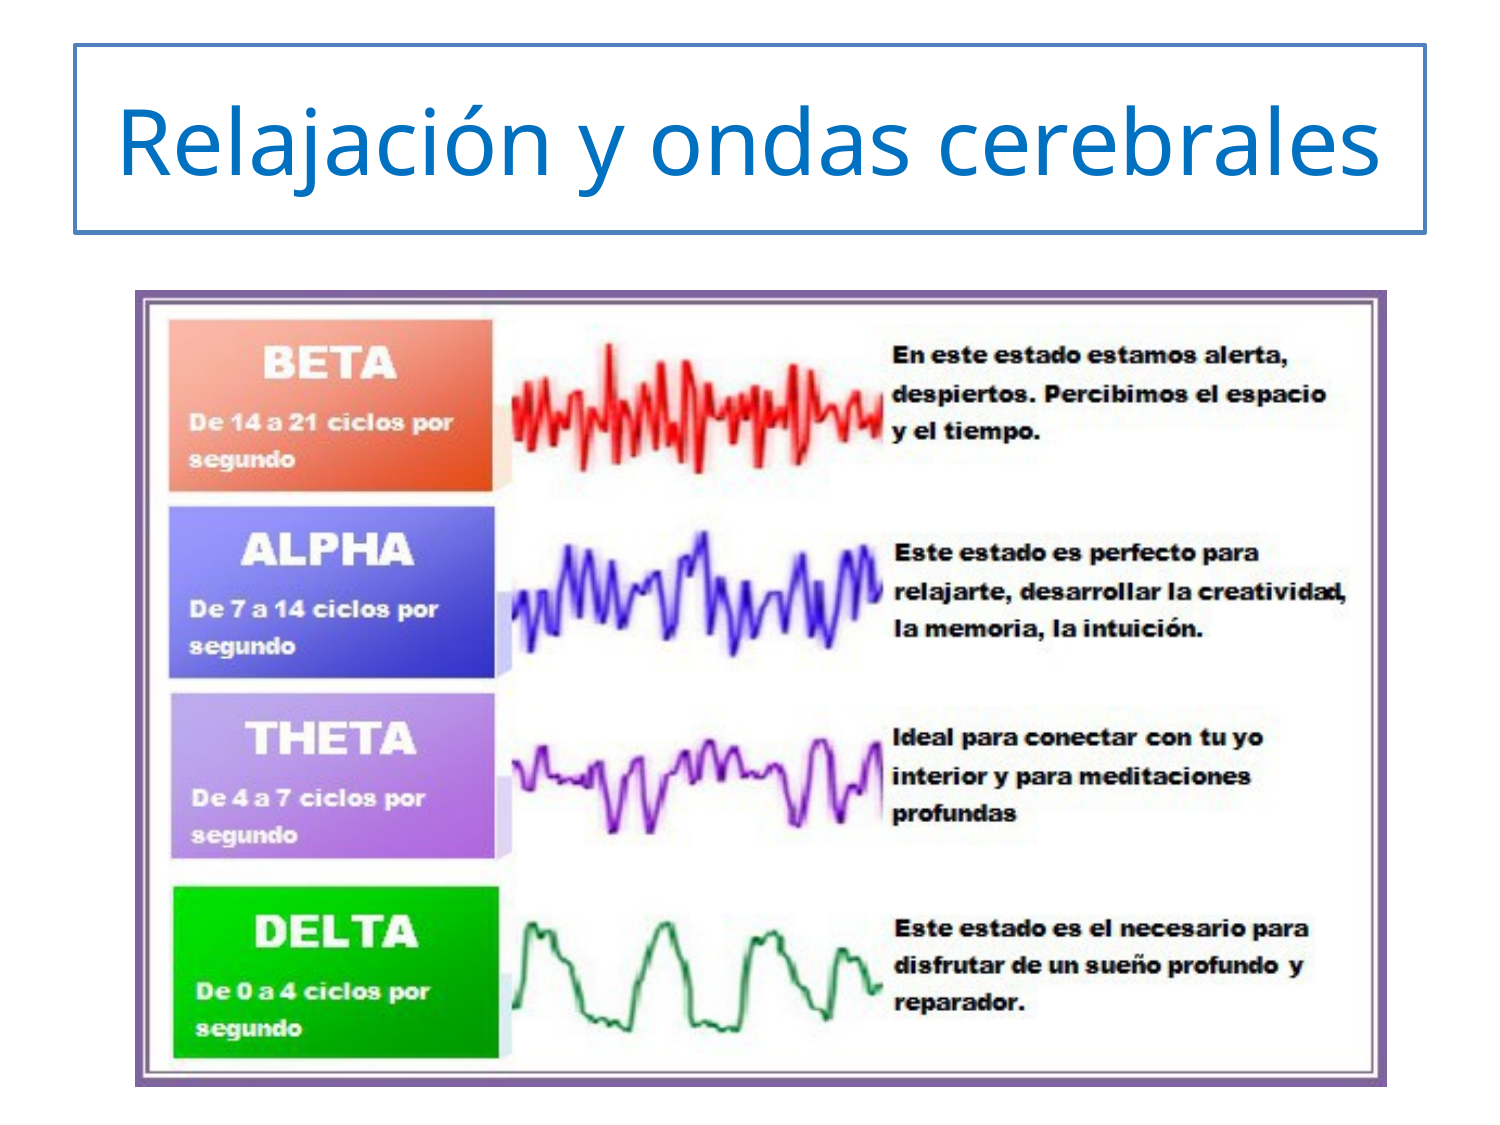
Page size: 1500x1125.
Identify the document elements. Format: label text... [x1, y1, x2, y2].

title Relajación y ondas cerebrales [73, 43, 1427, 235]
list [135, 290, 1388, 1087]
